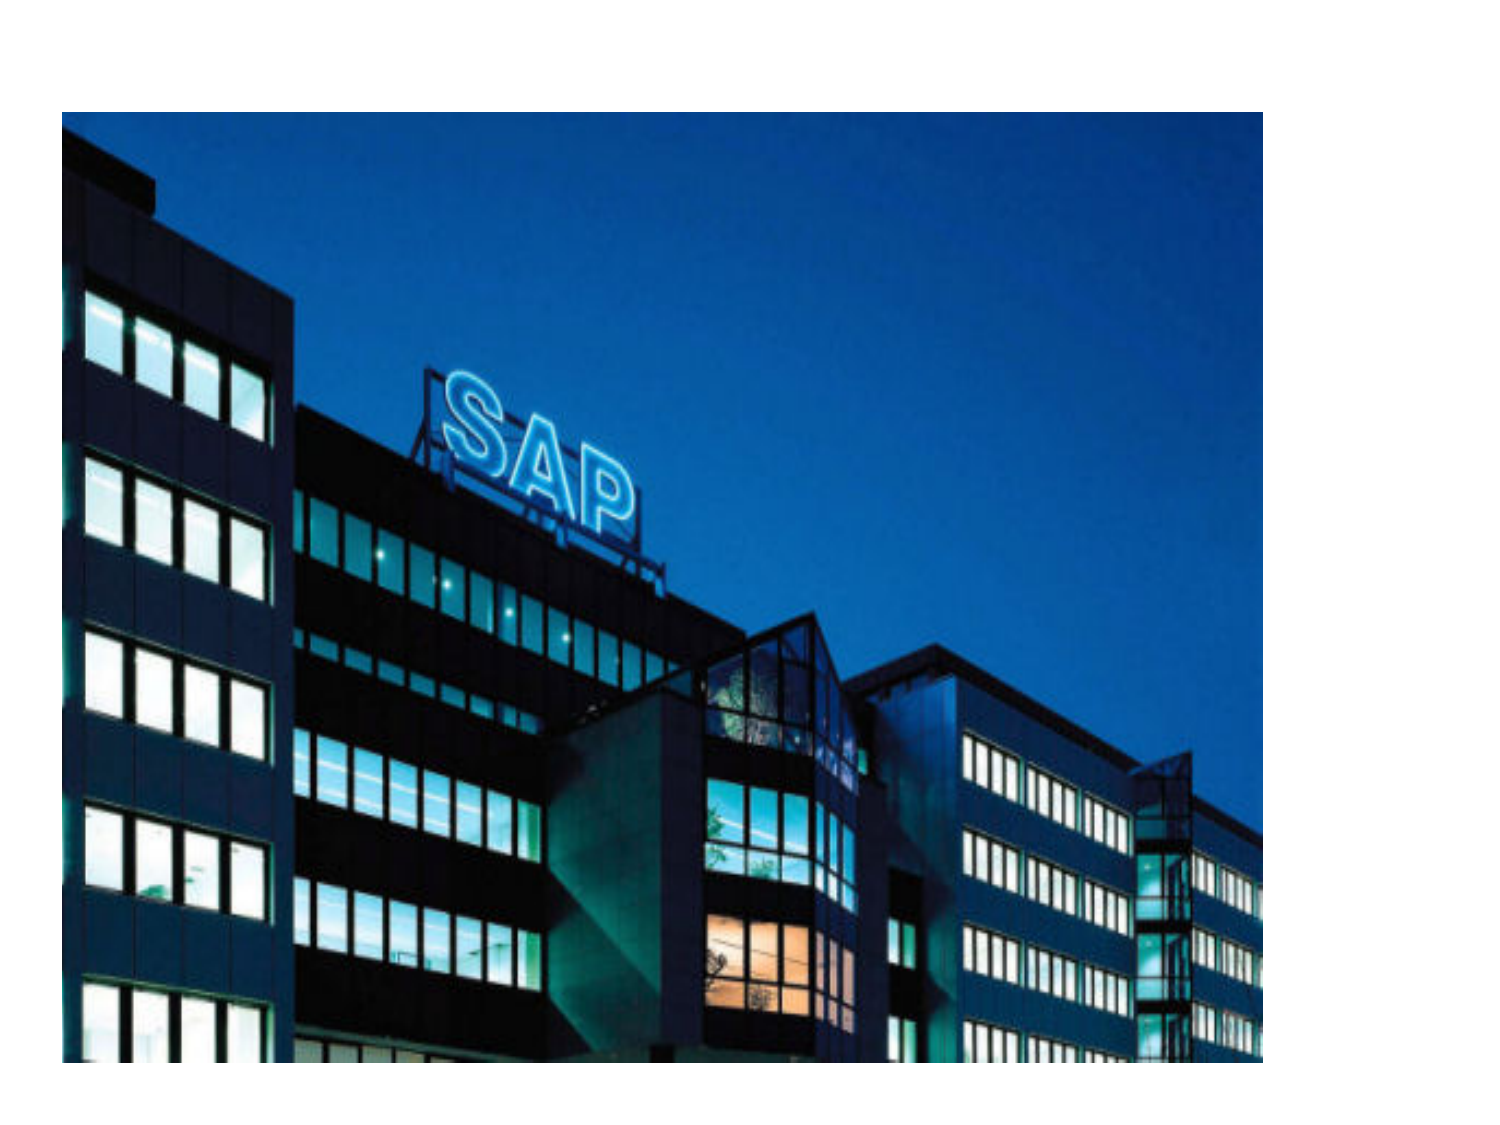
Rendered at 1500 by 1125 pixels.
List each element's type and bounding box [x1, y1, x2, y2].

picture [62, 112, 1263, 1063]
